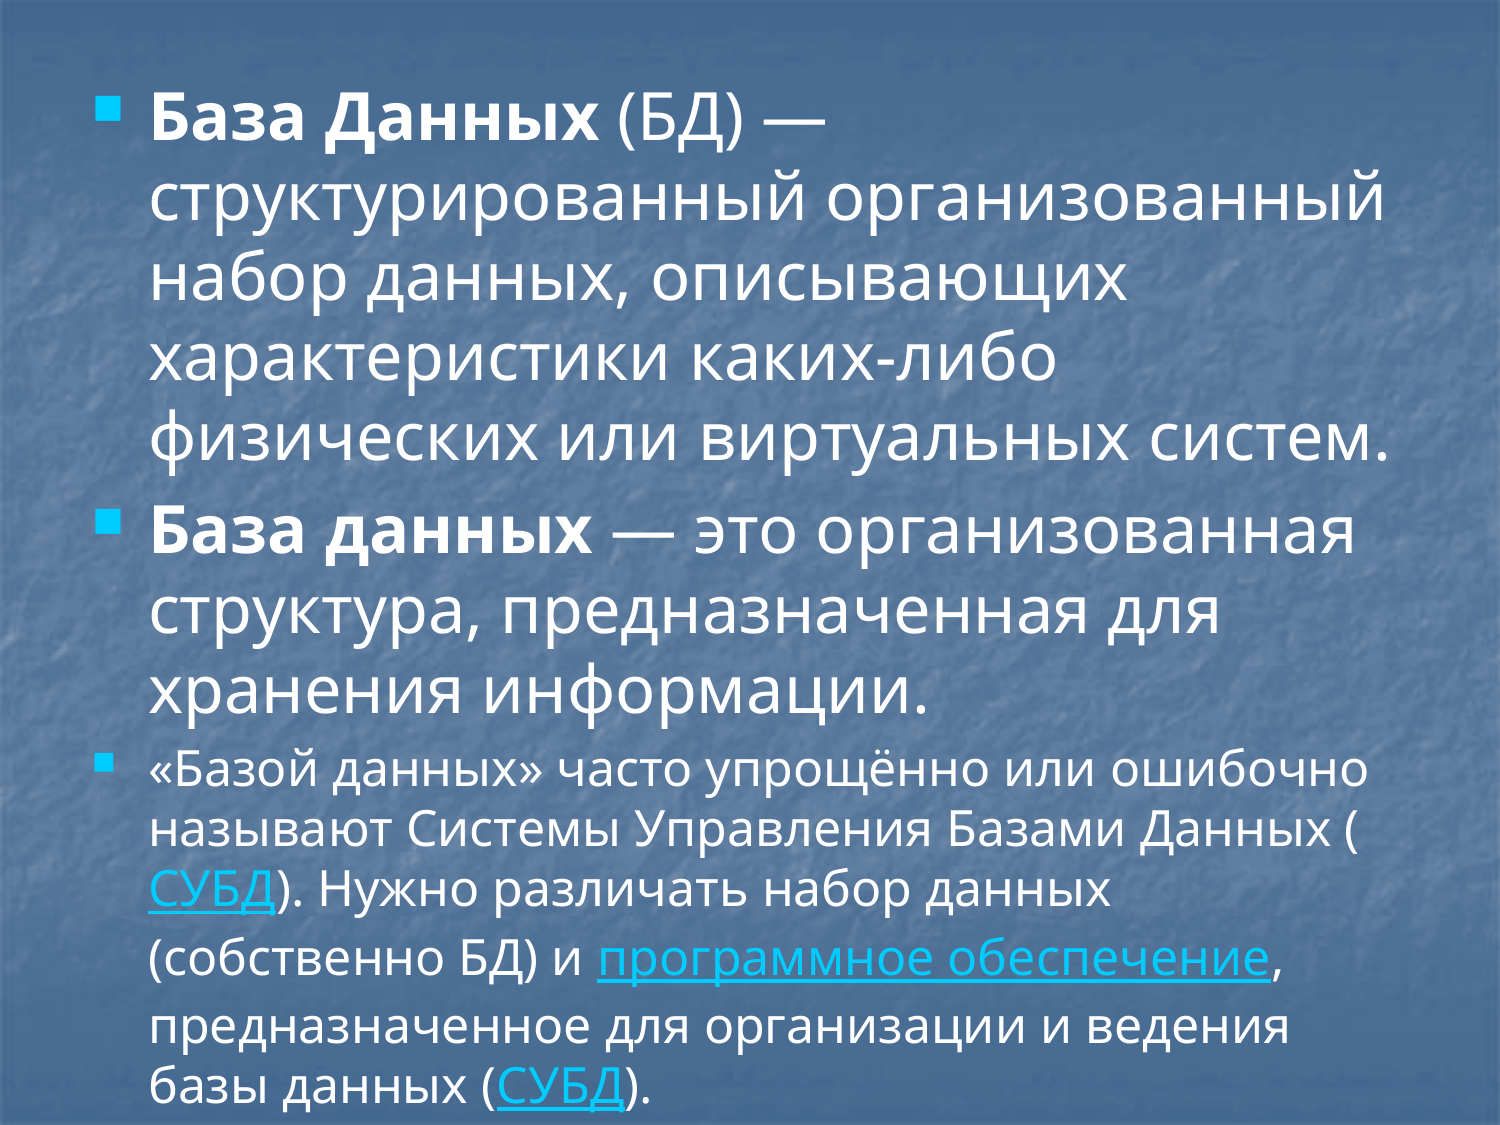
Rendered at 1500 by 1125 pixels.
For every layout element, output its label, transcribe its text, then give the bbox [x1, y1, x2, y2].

list База Данных (БД) — структурированный организованный набор данных, описывающих характеристики каких-либо физических или виртуальных систем. База данных — это организованная структура, предназначенная для хранения информации. «Базой данных» часто упрощённо или ошибочно называют Системы Управления Базами Данных (СУБД). Нужно различать набор данных (собственно БД) и программное обеспечение, предназначенное для организации и ведения базы данных (СУБД). [76, 66, 1427, 1083]
